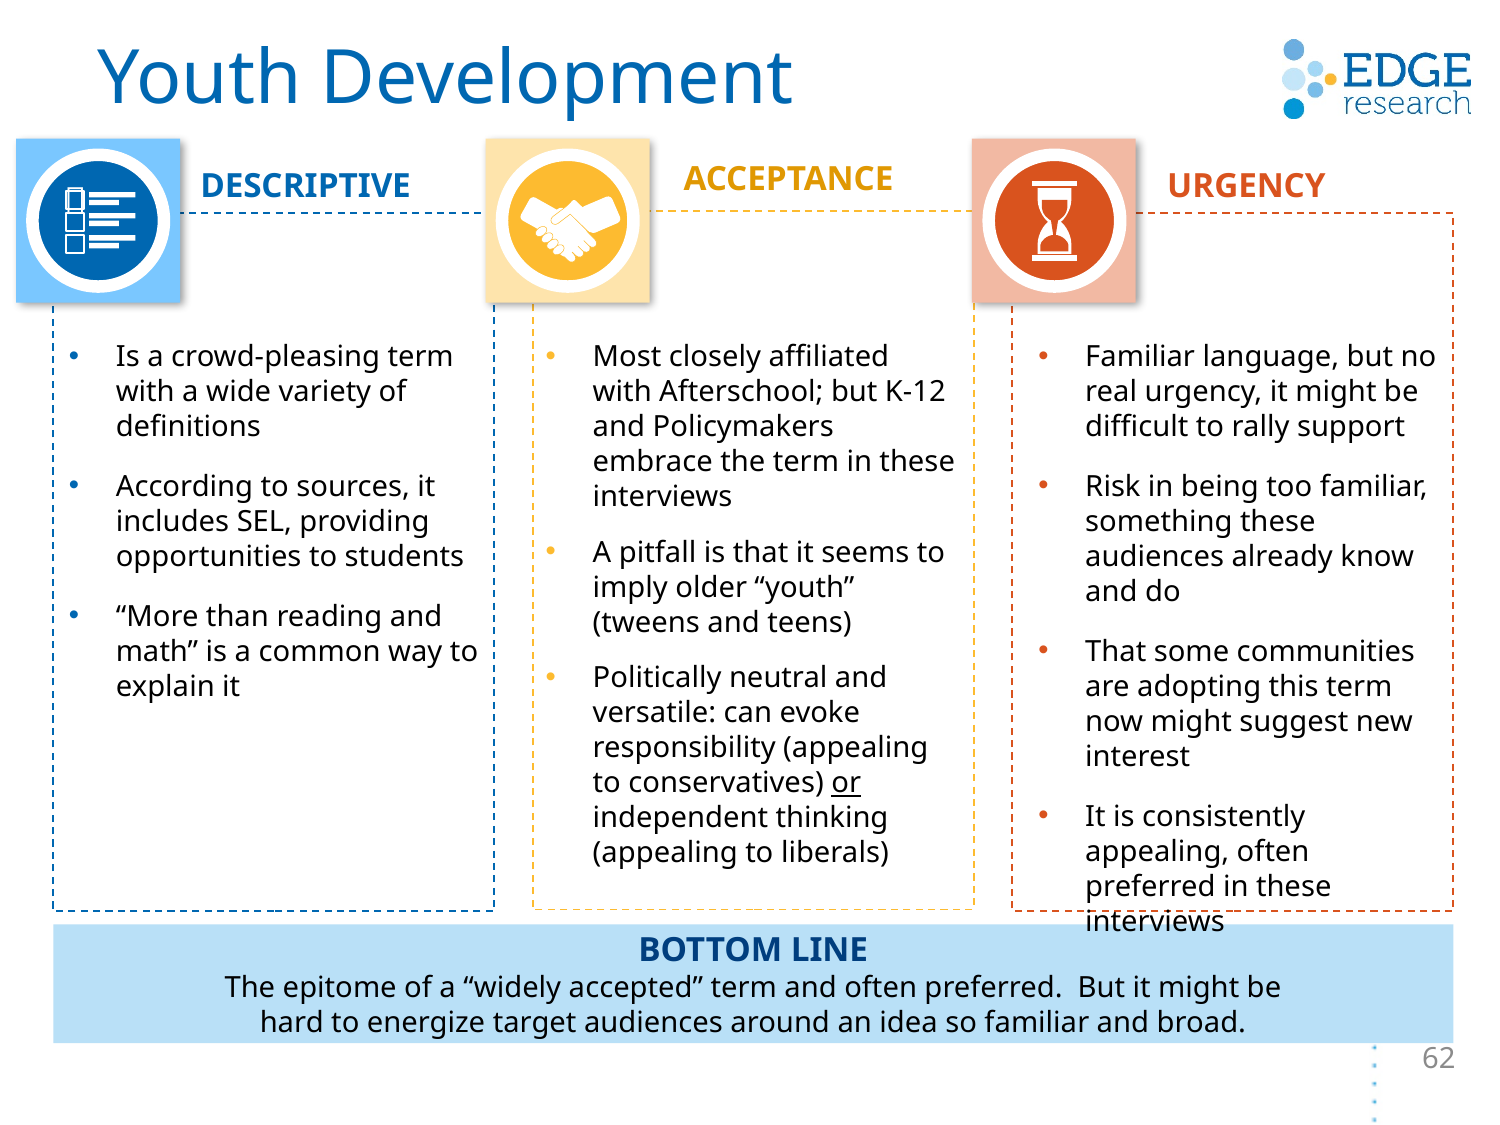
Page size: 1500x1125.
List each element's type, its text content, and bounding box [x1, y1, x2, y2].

text_box Is a crowd-pleasing term with a wide variety of definitions According to sources, it includes SEL, providing opportunities to students “More than reading and math” is a common way to explain it [54, 329, 501, 710]
text_box DESCRIPTIVE [181, 157, 438, 212]
text_box [1011, 212, 1454, 912]
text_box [971, 138, 1137, 303]
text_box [53, 920, 1454, 1044]
picture [1282, 39, 1471, 119]
text_box Familiar language, but no real urgency, it might be difficult to rally support Risk in being too familiar, something these audiences already know and do That some communities are adopting this term now might suggest new interest It is consistently appealing, often preferred in these interviews [1023, 329, 1454, 920]
text_box URGENCY [1148, 157, 1344, 212]
picture [1369, 1090, 1384, 1125]
text_box [532, 210, 975, 910]
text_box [485, 138, 650, 303]
text_box [52, 212, 495, 912]
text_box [15, 138, 181, 303]
slide_number 62 [1360, 1029, 1471, 1090]
text_box Most closely affiliated with Afterschool; but K-12 and Policymakers embrace the term in these interviews A pitfall is that it seems to imply older “youth” (tweens and teens) Politically neutral and versatile: can evoke responsibility (appealing to conservatives) or independent thinking (appealing to liberals) [530, 329, 970, 876]
title Youth Development [82, 0, 1258, 159]
text_box ACCEPTANCE [658, 149, 929, 205]
